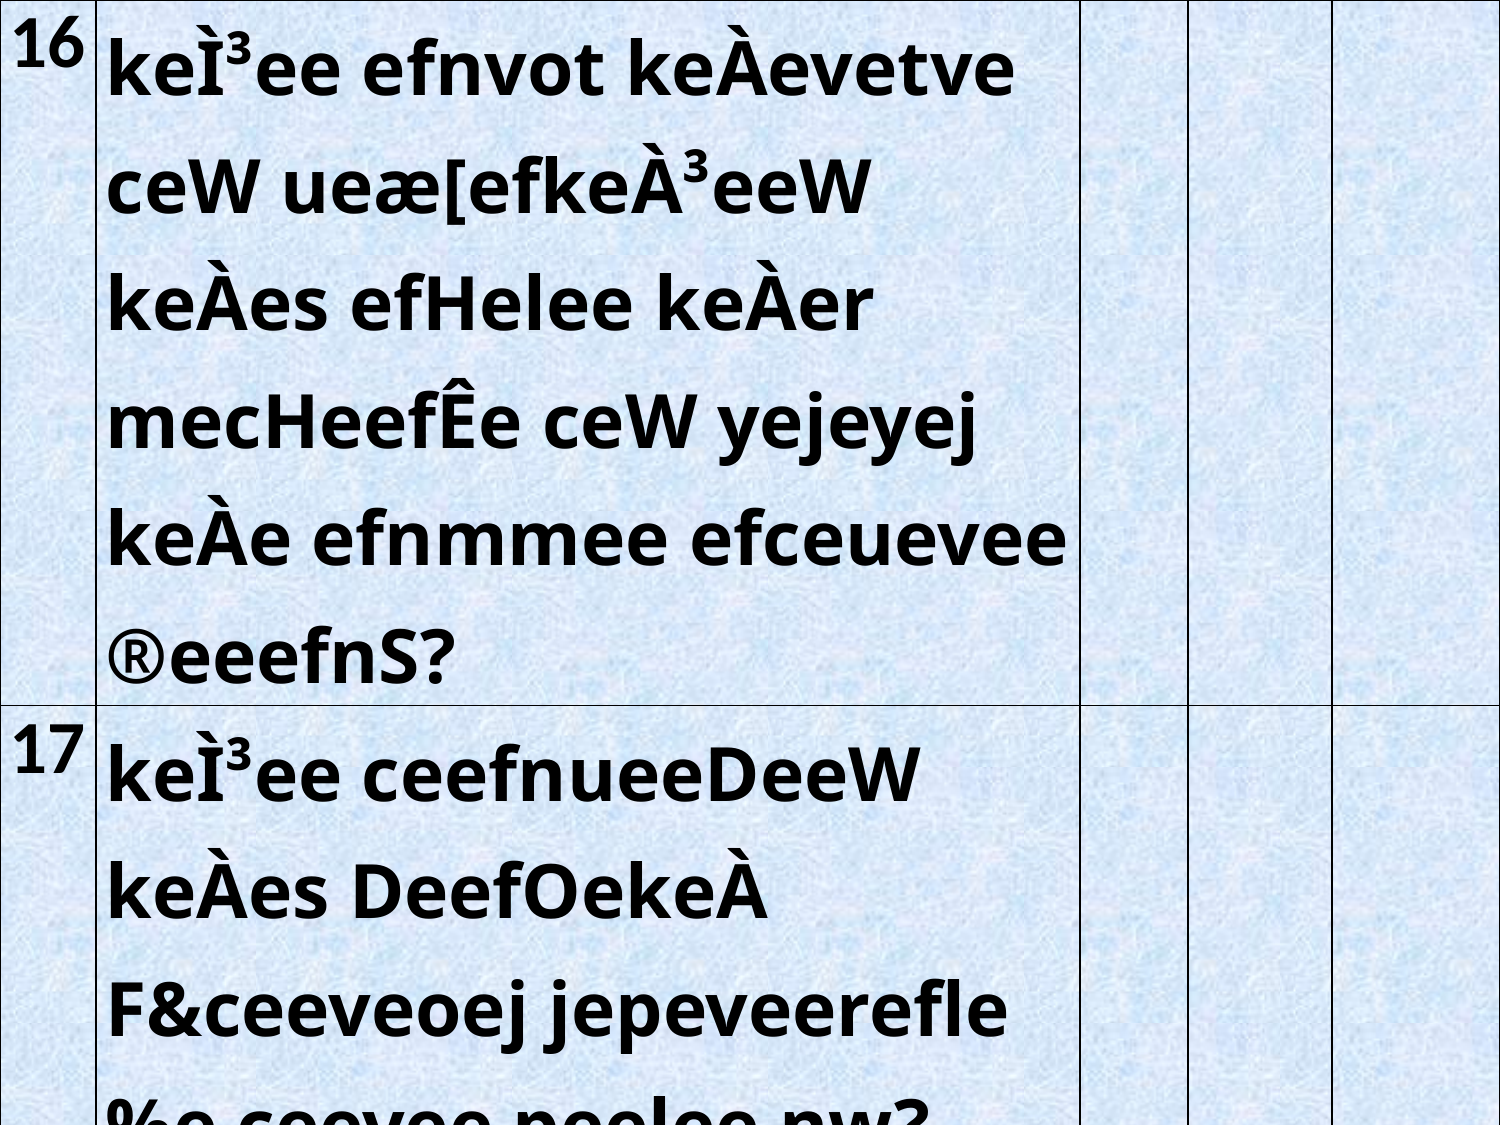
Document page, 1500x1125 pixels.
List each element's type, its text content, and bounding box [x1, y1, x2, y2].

table_cell keÌ³ee ceefnueeDeeW keÀes DeefOekeÀ F&ceeveoej jepeveerefle%e ceevee peelee nw? [97, 706, 1079, 1125]
table_cell [1189, 706, 1331, 1125]
table_header keÌ³ee efnvot keÀevetve ceW ueæ[efkeÀ³eeW keÀes efHelee keÀer mecHeefÊe ceW yejeyej keÀe efnmmee efceuevee ®eeefnS? [97, 1, 1079, 705]
table_cell [1081, 706, 1187, 1125]
table_header 16 [1, 1, 95, 705]
table_cell 17 [1, 706, 95, 1125]
table_cell [1333, 706, 1499, 1125]
table_header [1333, 1, 1499, 705]
table_header [1189, 1, 1331, 705]
table_header [1081, 1, 1187, 705]
